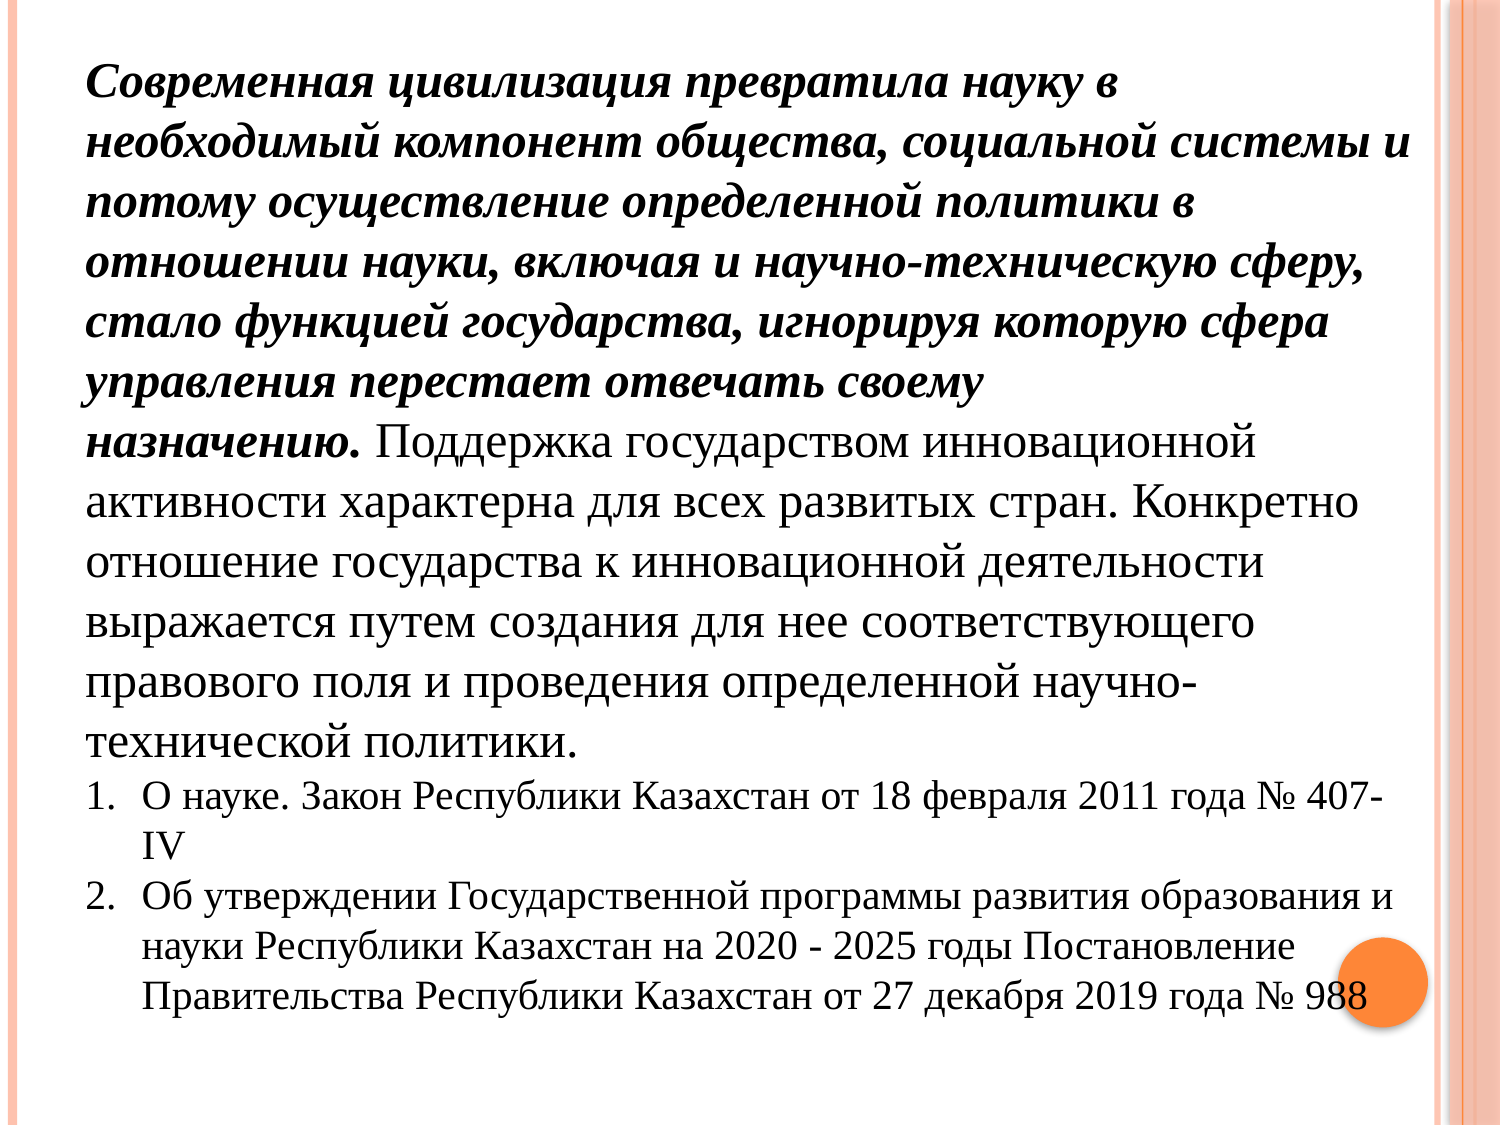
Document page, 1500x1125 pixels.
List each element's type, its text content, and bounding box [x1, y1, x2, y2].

text_box Современная цивилизация превратила науку в необходимый компонент общества, социальной системы и потому осуществление определенной политики в отношении науки, включая и научно-техническую сферу, стало функцией государства, игнорируя которую сфера управления перестает отвечать своему назначению. Поддержка государством инновационной активности характерна для всех развитых стран. Конкретно отношение государства к инновационной деятельности выражается путем создания для нее соответствующего правового поля и проведения определенной научно-технической политики. О науке. Закон Республики Казахстан от 18 февраля 2011 года № 407-IV Об утверждении Государственной программы развития образования и науки Республики Казахстан на 2020 - 2025 годы Постановление Правительства Республики Казахстан от 27 декабря 2019 года № 988 [70, 40, 1430, 1086]
